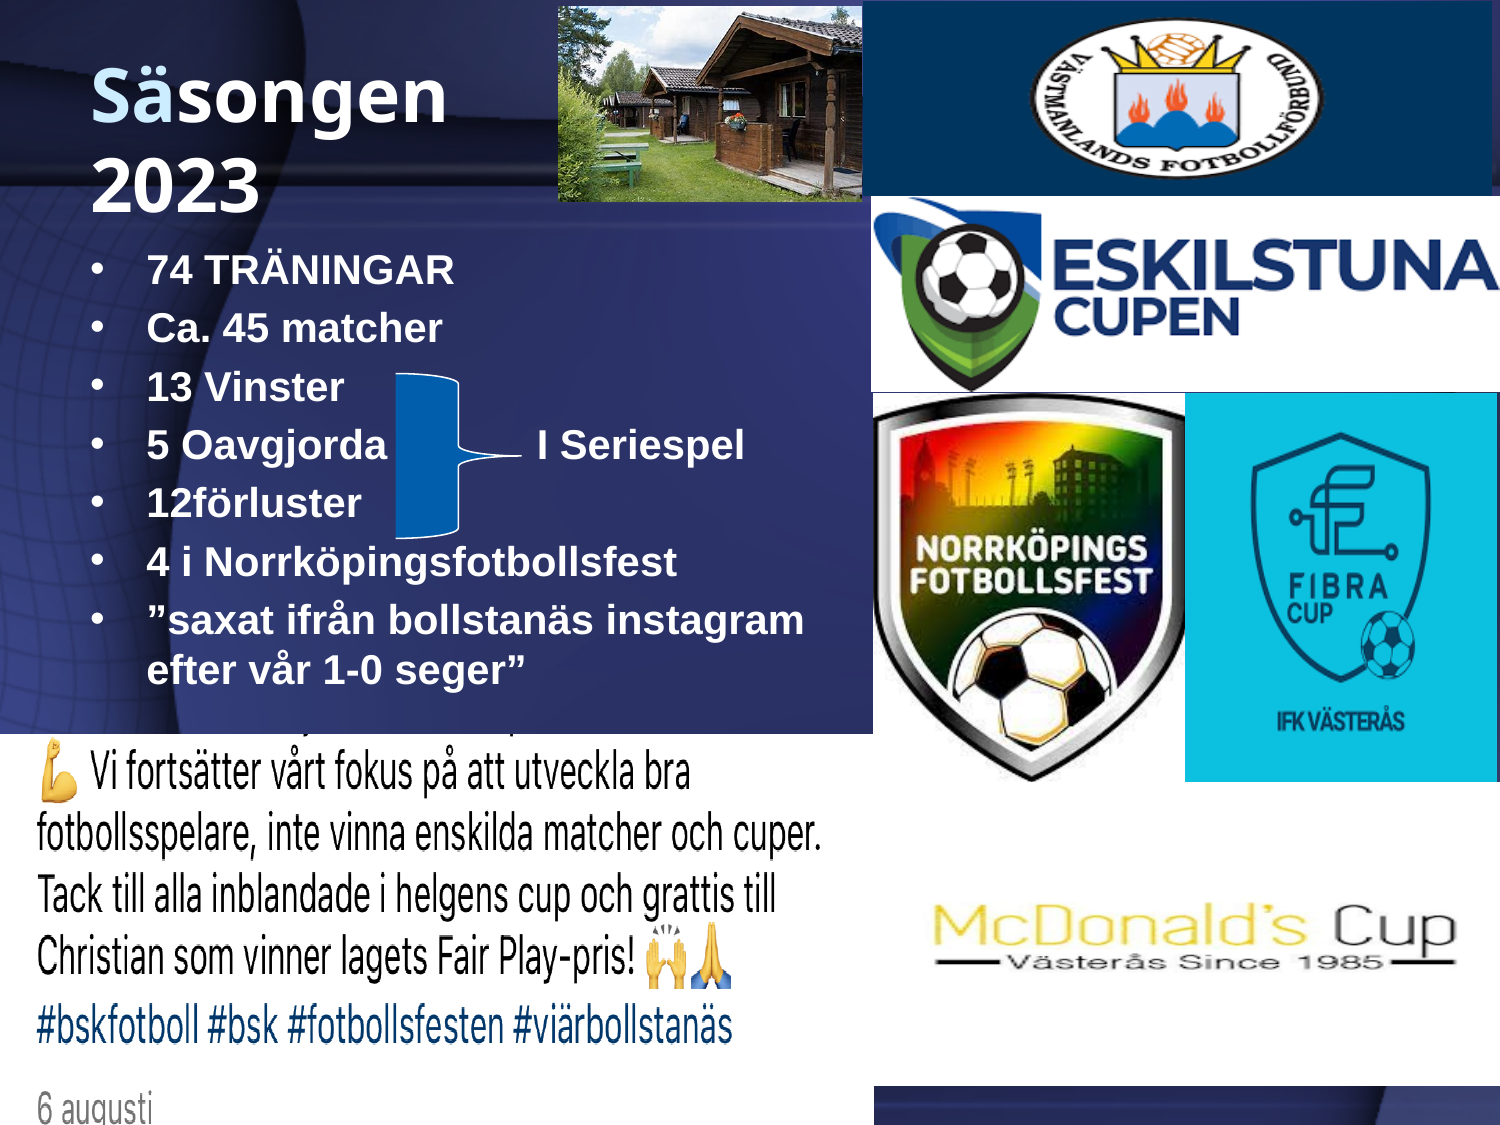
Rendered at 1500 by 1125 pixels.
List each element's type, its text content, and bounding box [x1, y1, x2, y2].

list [871, 196, 1500, 393]
title Säsongen 2023 [75, 44, 569, 235]
text_box [395, 373, 522, 539]
picture [0, 0, 1500, 1125]
list 74 TRÄNINGAR Ca. 45 matcher 13 Vinster 5 Oavgjorda I Seriespel 12förluster 4 i Norrköpingsfotbollsfest ”saxat ifrån bollstanäs instagram efter vår 1-0 seger” [75, 235, 868, 732]
